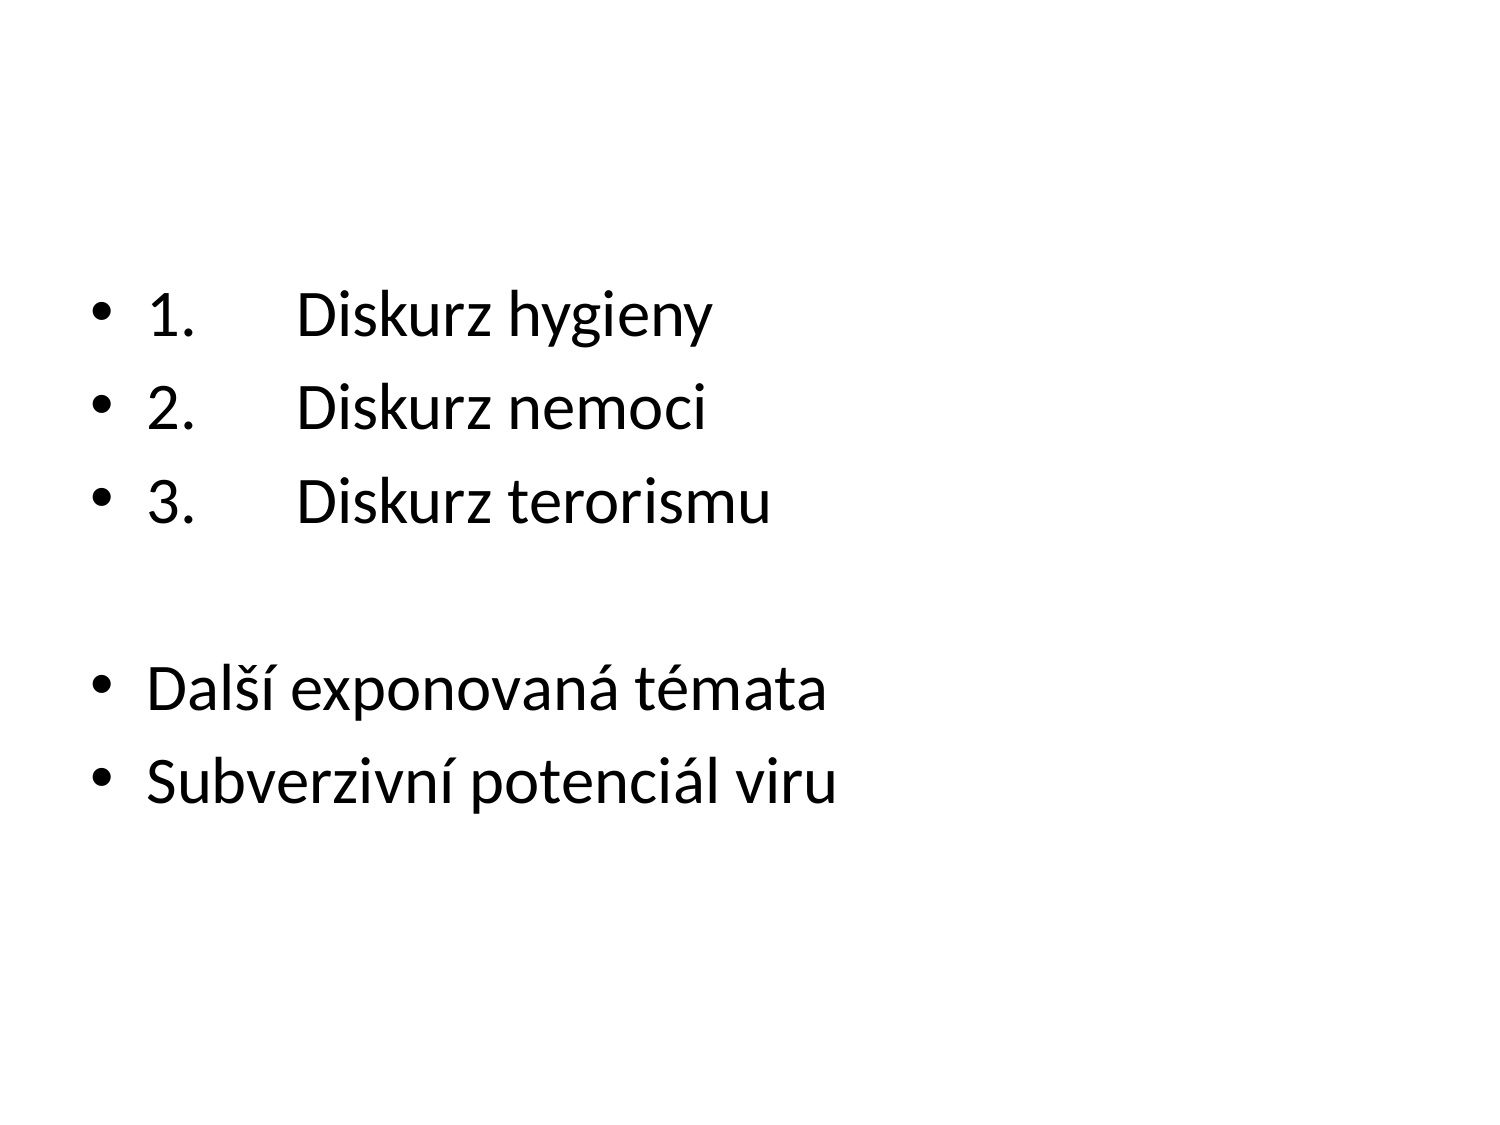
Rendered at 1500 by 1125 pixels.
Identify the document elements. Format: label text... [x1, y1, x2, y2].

list 1. Diskurz hygieny 2. Diskurz nemoci 3. Diskurz terorismu Další exponovaná témata Subverzivní potenciál viru [75, 262, 1425, 1005]
